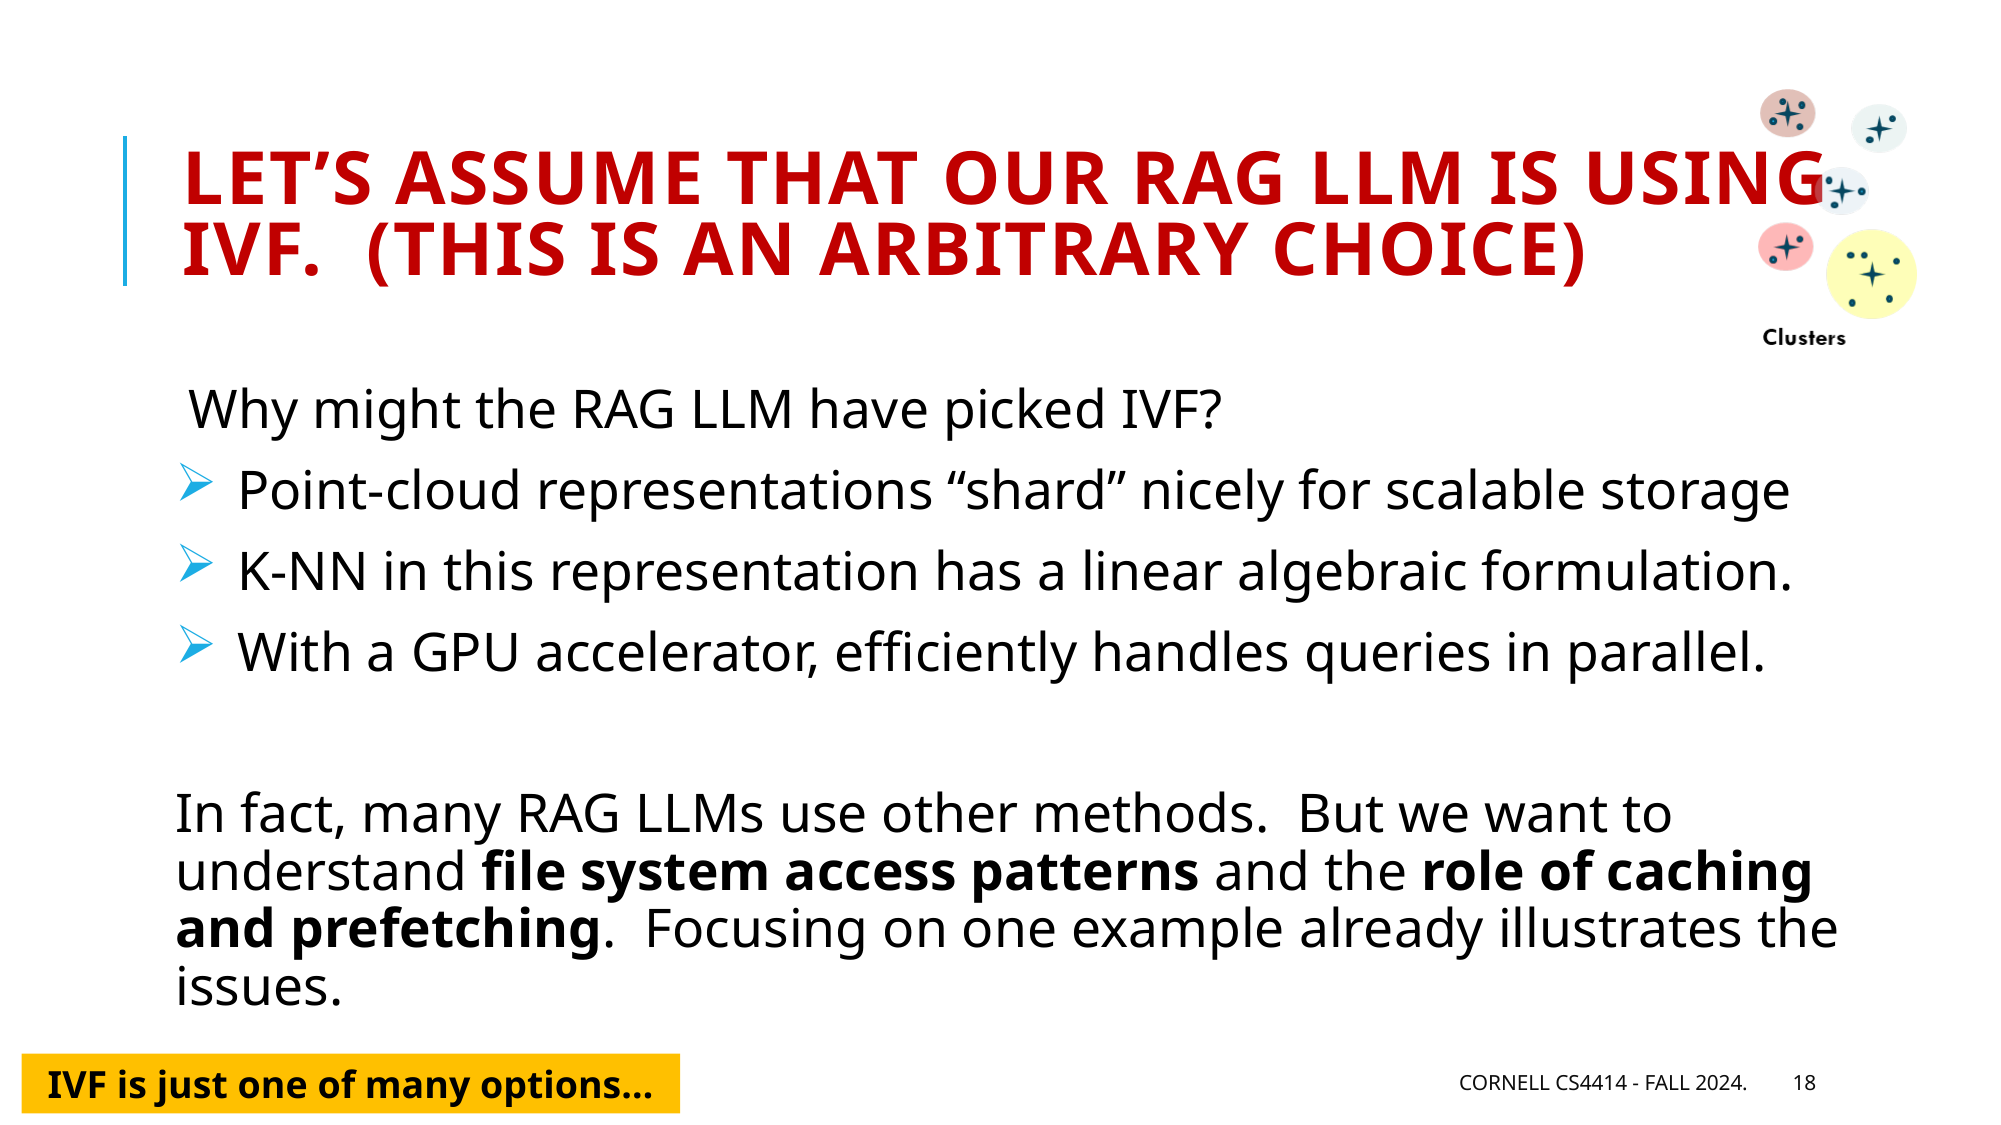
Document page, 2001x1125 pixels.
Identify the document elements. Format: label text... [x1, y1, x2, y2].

slide_number 18 [1777, 1061, 1938, 1107]
picture [1747, 89, 1917, 369]
title Let’s assume that our RAG LLM is using IVF. (This is an arbitrary choice) [168, 96, 1740, 342]
list Why might the RAG LLM have picked IVF? Point-cloud representations “shard” nicely for scalable storage K-NN in this representation has a linear algebraic formulation. With a GPU accelerator, efficiently handles queries in parallel. In fact, many RAG LLMs use other methods. But we want to understand file system access patterns and the role of caching and prefetching. Focusing on one example already illustrates the issues. [168, 375, 1914, 1035]
text_box IVF is just one of many options… [21, 1053, 681, 1114]
footer Cornell CS4414 - Fall 2024. [794, 1061, 1763, 1107]
